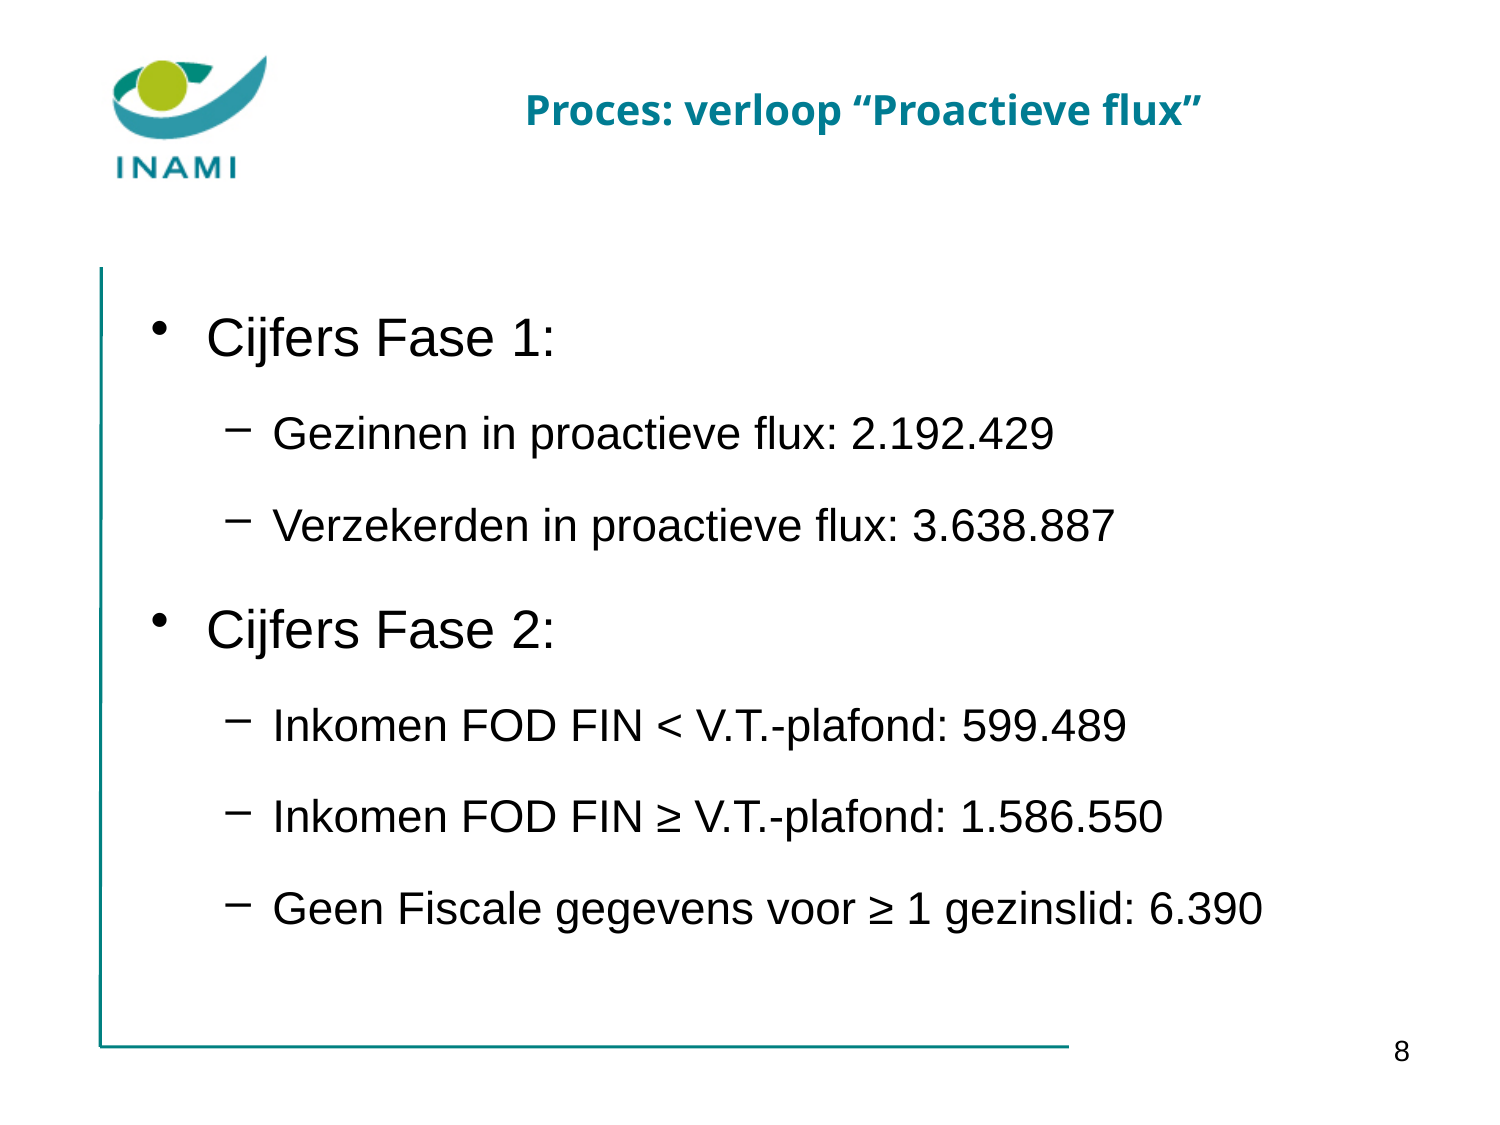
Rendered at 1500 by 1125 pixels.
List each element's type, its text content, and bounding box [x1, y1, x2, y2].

list Cijfers Fase 1: Gezinnen in proactieve flux: 2.192.429 Verzekerden in proactieve flux: 3.638.887 Cijfers Fase 2: Inkomen FOD FIN < V.T.-plafond: 599.489 Inkomen FOD FIN ≥ V.T.-plafond: 1.586.550 Geen Fiscale gegevens voor ≥ 1 gezinslid: 6.390 [135, 262, 1425, 1005]
title Proces: verloop “Proactieve flux” [301, 45, 1425, 173]
picture [64, 6, 314, 227]
slide_number 8 [1074, 1024, 1425, 1103]
